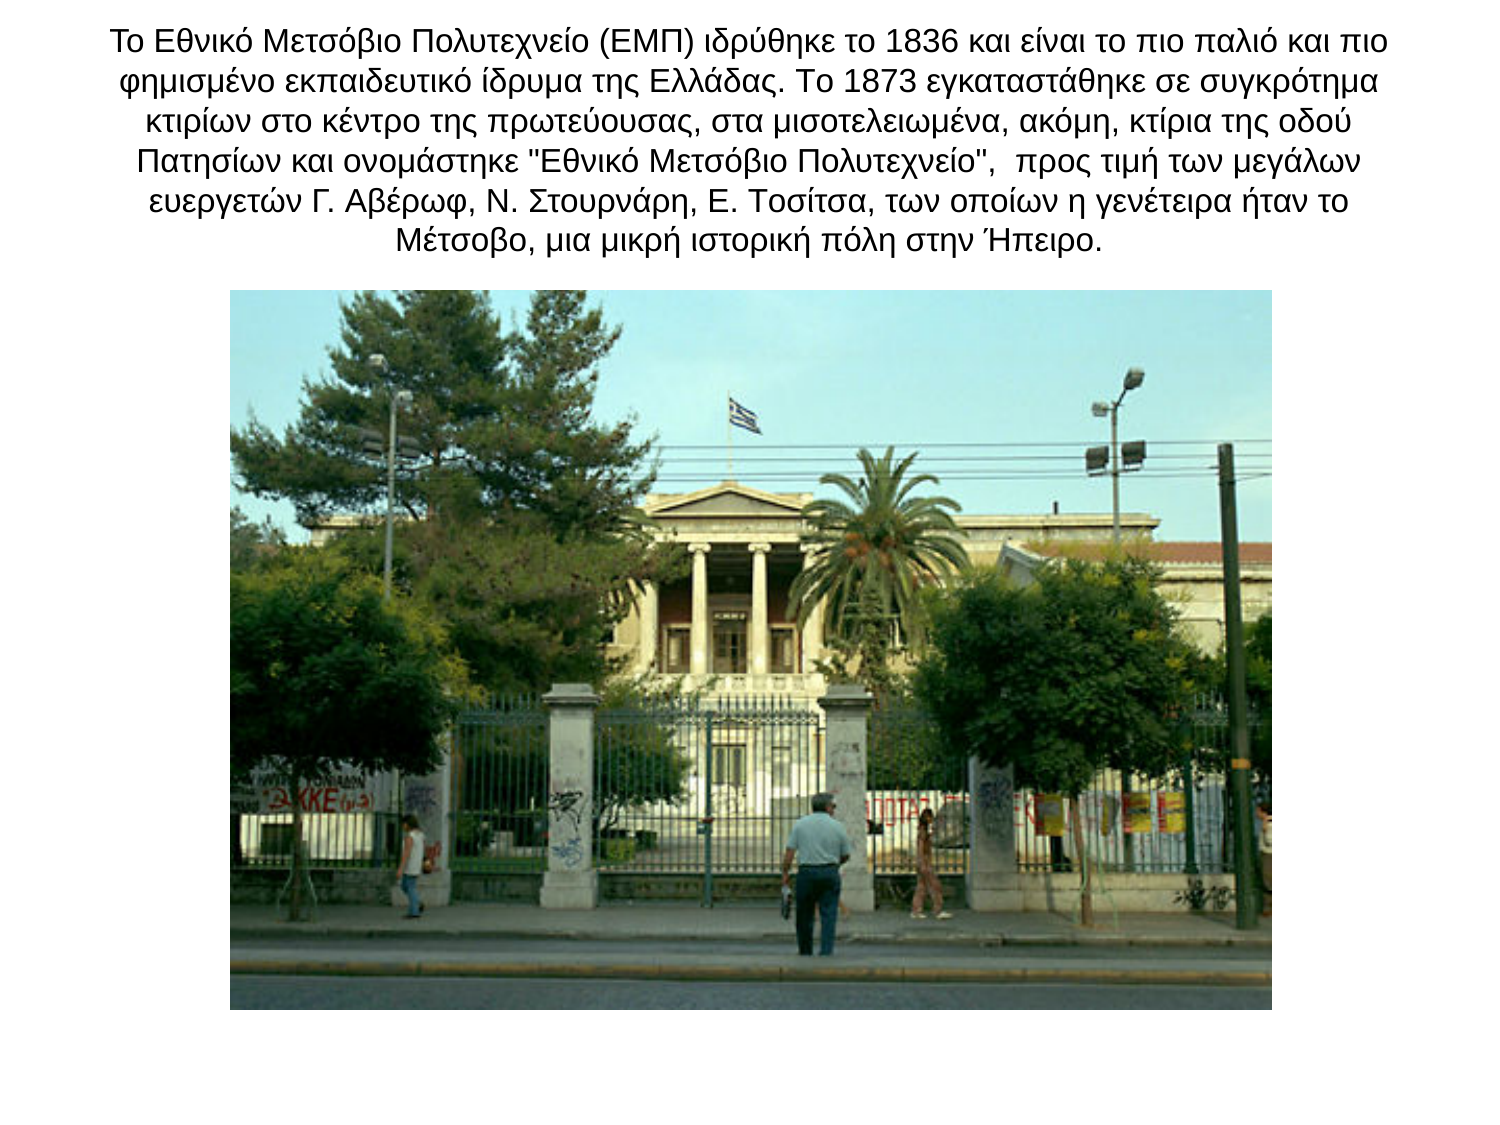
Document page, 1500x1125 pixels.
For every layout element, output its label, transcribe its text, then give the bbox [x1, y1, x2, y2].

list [229, 290, 1273, 1010]
title Το Εθνικό Μετσόβιο Πολυτεχνείο (ΕΜΠ) ιδρύθηκε το 1836 και είναι το πιο παλιό και πιο φημισμένο εκπαιδευτικό ίδρυμα της Ελλάδας. Tο 1873 εγκαταστάθηκε σε συγκρότημα κτιρίων στο κέντρο της πρωτεύουσας, στα μισοτελειωμένα, ακόμη, κτίρια της οδού Πατησίων και ονομάστηκε "Eθνικό Mετσόβιο Πολυτεχνείο", προς τιμή των μεγάλων ευεργετών Γ. Aβέρωφ, N. Στουρνάρη, E. Tοσίτσα, των οποίων η γενέτειρα ήταν το Mέτσοβο, μια μικρή ιστορική πόλη στην Ήπειρο. [74, 44, 1426, 233]
